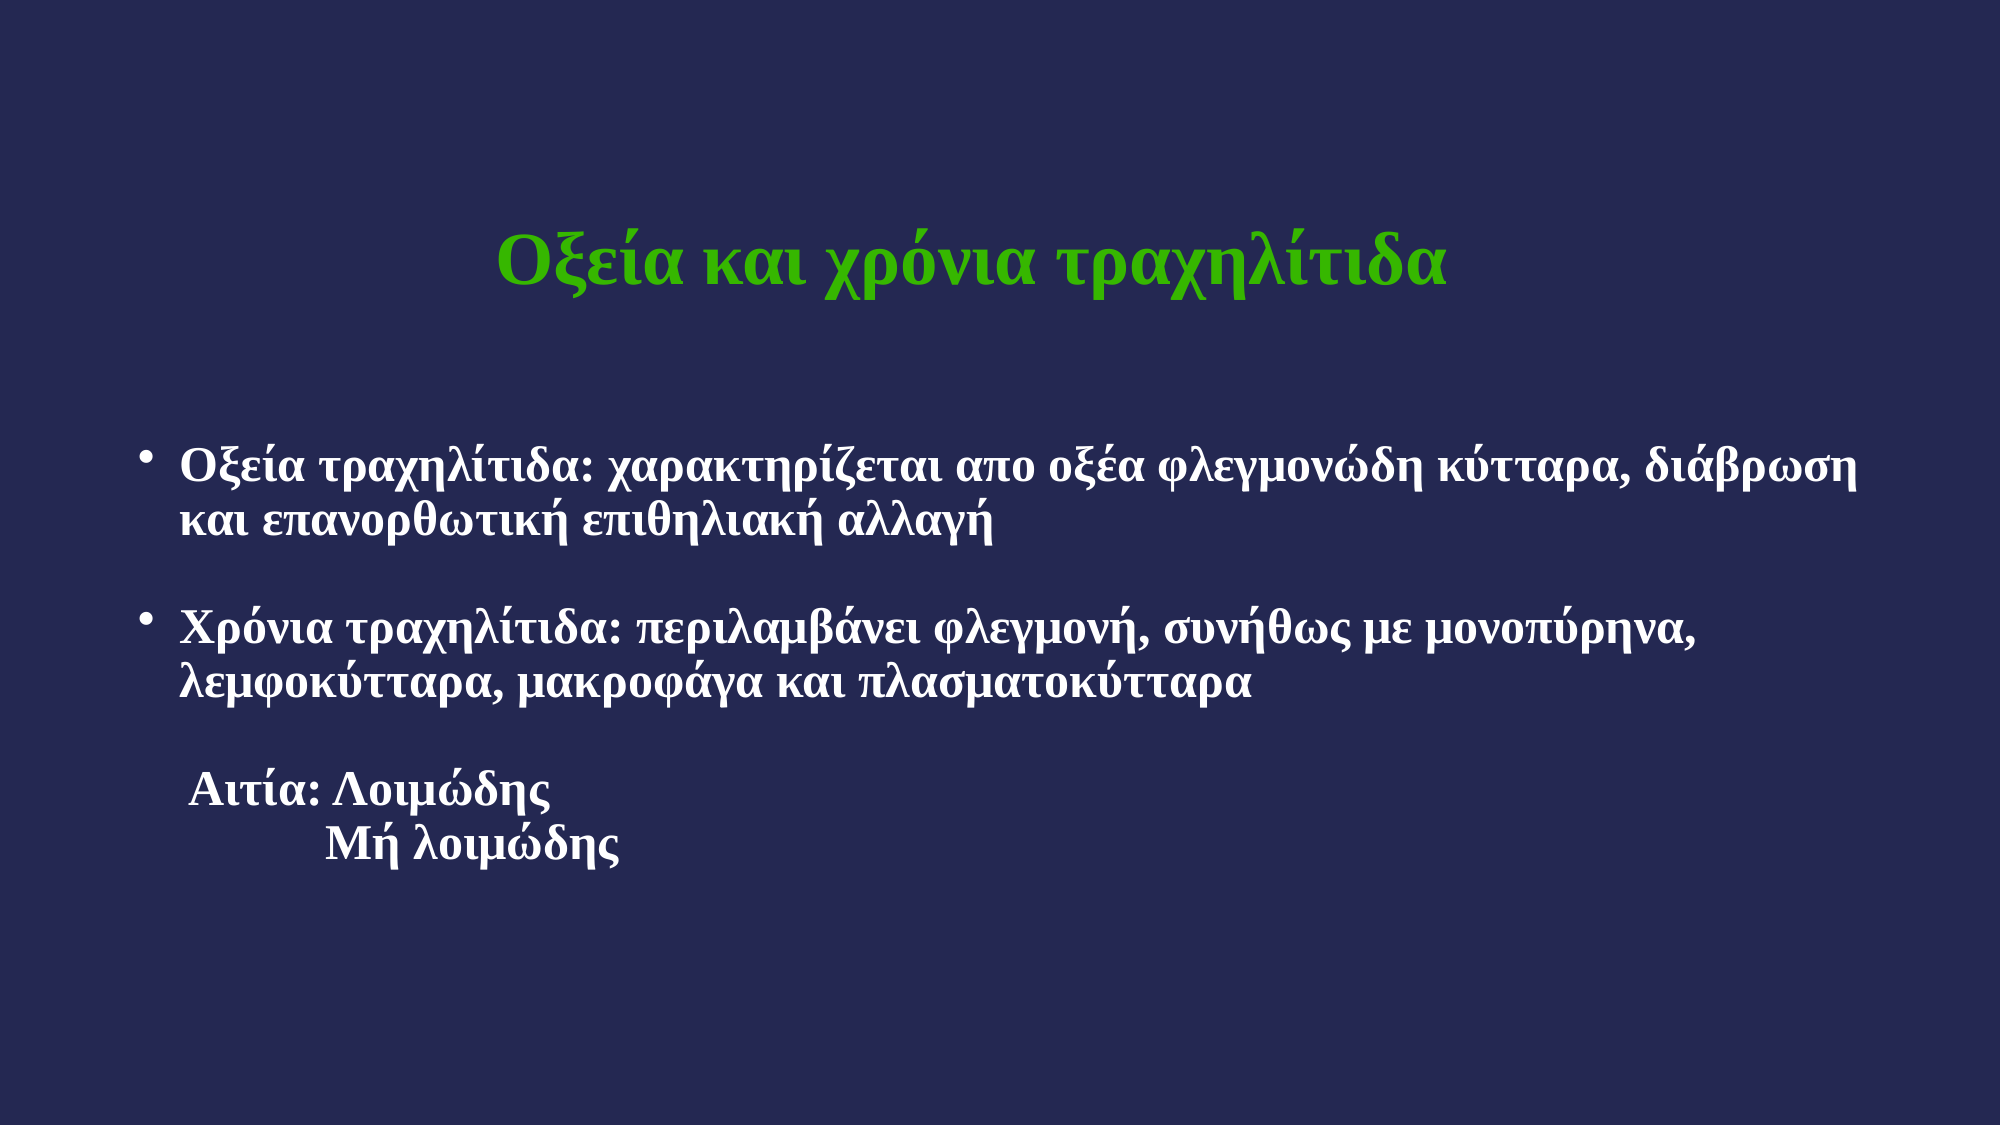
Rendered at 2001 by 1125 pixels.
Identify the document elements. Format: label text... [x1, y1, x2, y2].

list Οξεία τραχηλίτιδα: χαρακτηρίζεται απο οξέα φλεγμονώδη κύτταρα, διάβρωση και επανορθωτική επιθηλιακή αλλαγή Χρόνια τραχηλίτιδα: περιλαμβάνει φλεγμονή, συνήθως με μονοπύρηνα, λεμφοκύτταρα, μακροφάγα και πλασματοκύτταρα Αιτία: Λοιμώδης Μή λοιμώδης [123, 430, 1924, 985]
title Οξεία και χρόνια τραχηλίτιδα [480, 160, 1478, 349]
